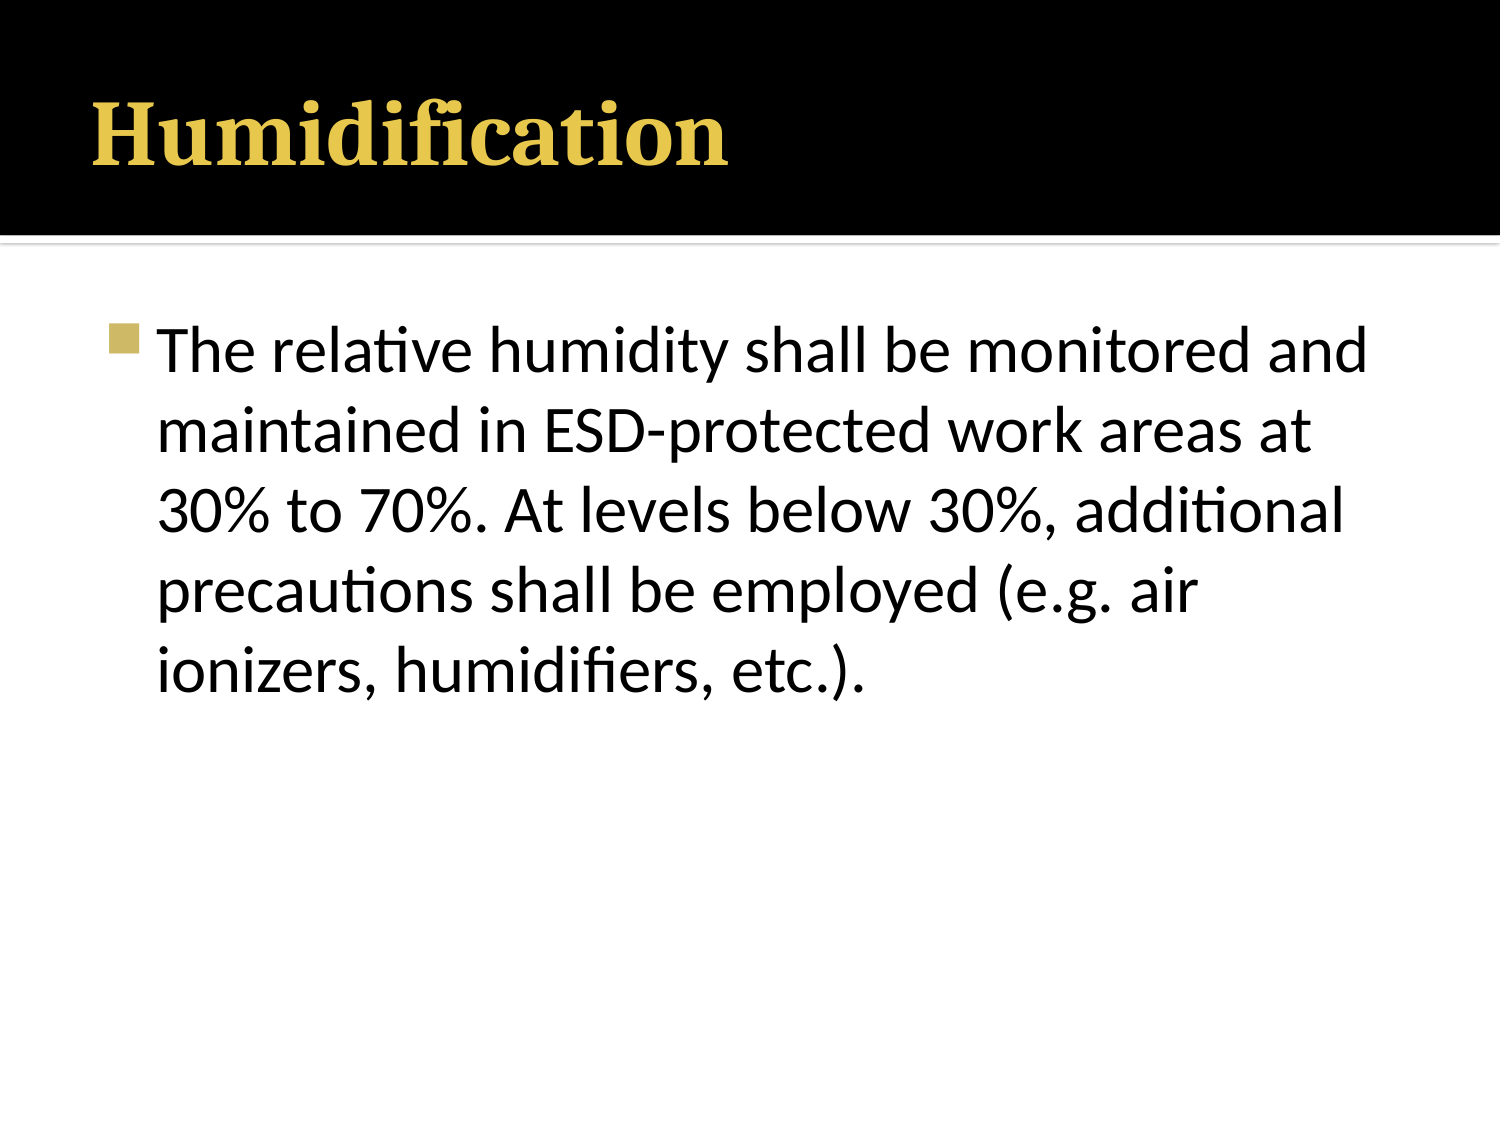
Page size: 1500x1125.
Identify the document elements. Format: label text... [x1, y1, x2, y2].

list The relative humidity shall be monitored and maintained in ESD-protected work areas at 30% to 70%. At levels below 30%, additional precautions shall be employed (e.g. air ionizers, humidifiers, etc.). [75, 291, 1425, 1050]
title Humidification [75, 25, 1425, 231]
